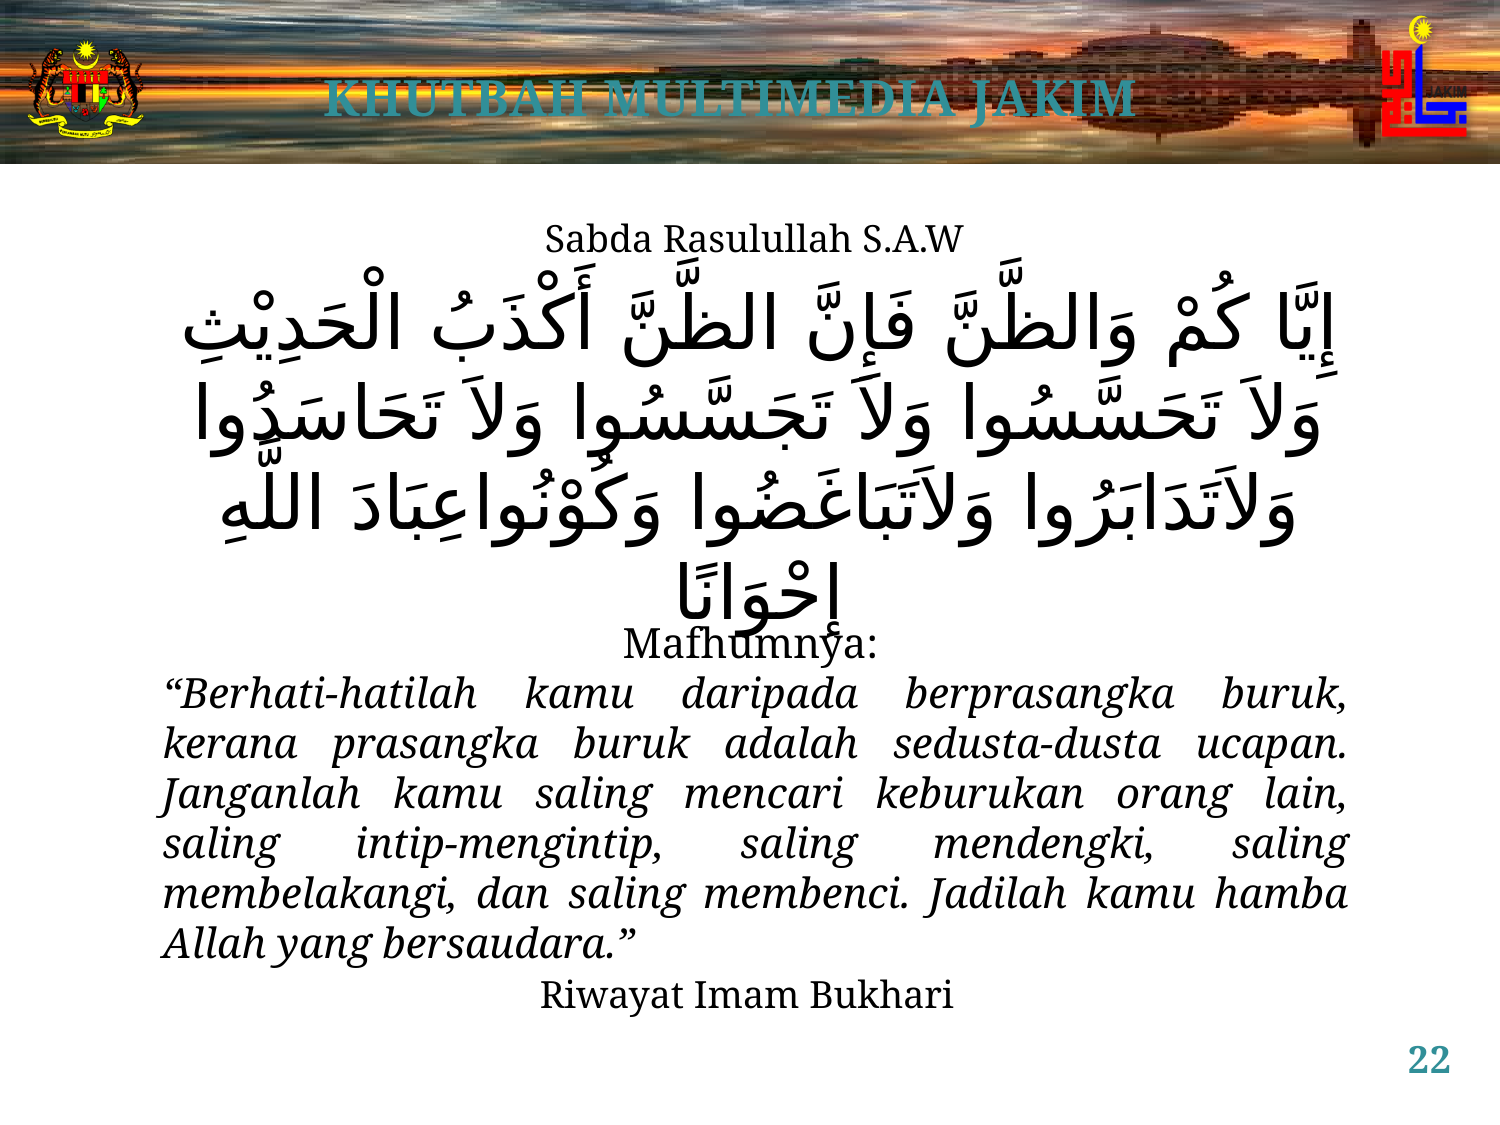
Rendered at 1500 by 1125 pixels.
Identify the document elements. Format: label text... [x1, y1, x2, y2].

text_box Riwayat Imam Bukhari [524, 964, 979, 1024]
text_box Sabda Rasulullah S.A.W [530, 208, 989, 266]
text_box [0, 0, 1500, 165]
slide_number 22 [1341, 1034, 1466, 1094]
text_box إِيَّا كُمْ وَالظَّنَّ فَإِنَّ الظَّنَّ أَكْذَبُ الْحَدِيْثِ وَلاَ تَحَسَّسُوا وَلاَ تَجَسَّسُوا وَلاَ تَحَاسَدُوا وَلاَتَدَابَرُوا وَلاَتَبَاغَضُوا وَكُوْنُواعِبَادَ اللَّهِ إحْوَانًا [159, 266, 1359, 609]
text_box Mafhumnya: “Berhati-hatilah kamu daripada berprasangka buruk, kerana prasangka buruk adalah sedusta-dusta ucapan. Janganlah kamu saling mencari keburukan orang lain, saling intip-mengintip, saling mendengki, saling membelakangi, dan saling membenci. Jadilah kamu hamba Allah yang bersaudara.” [147, 609, 1365, 975]
